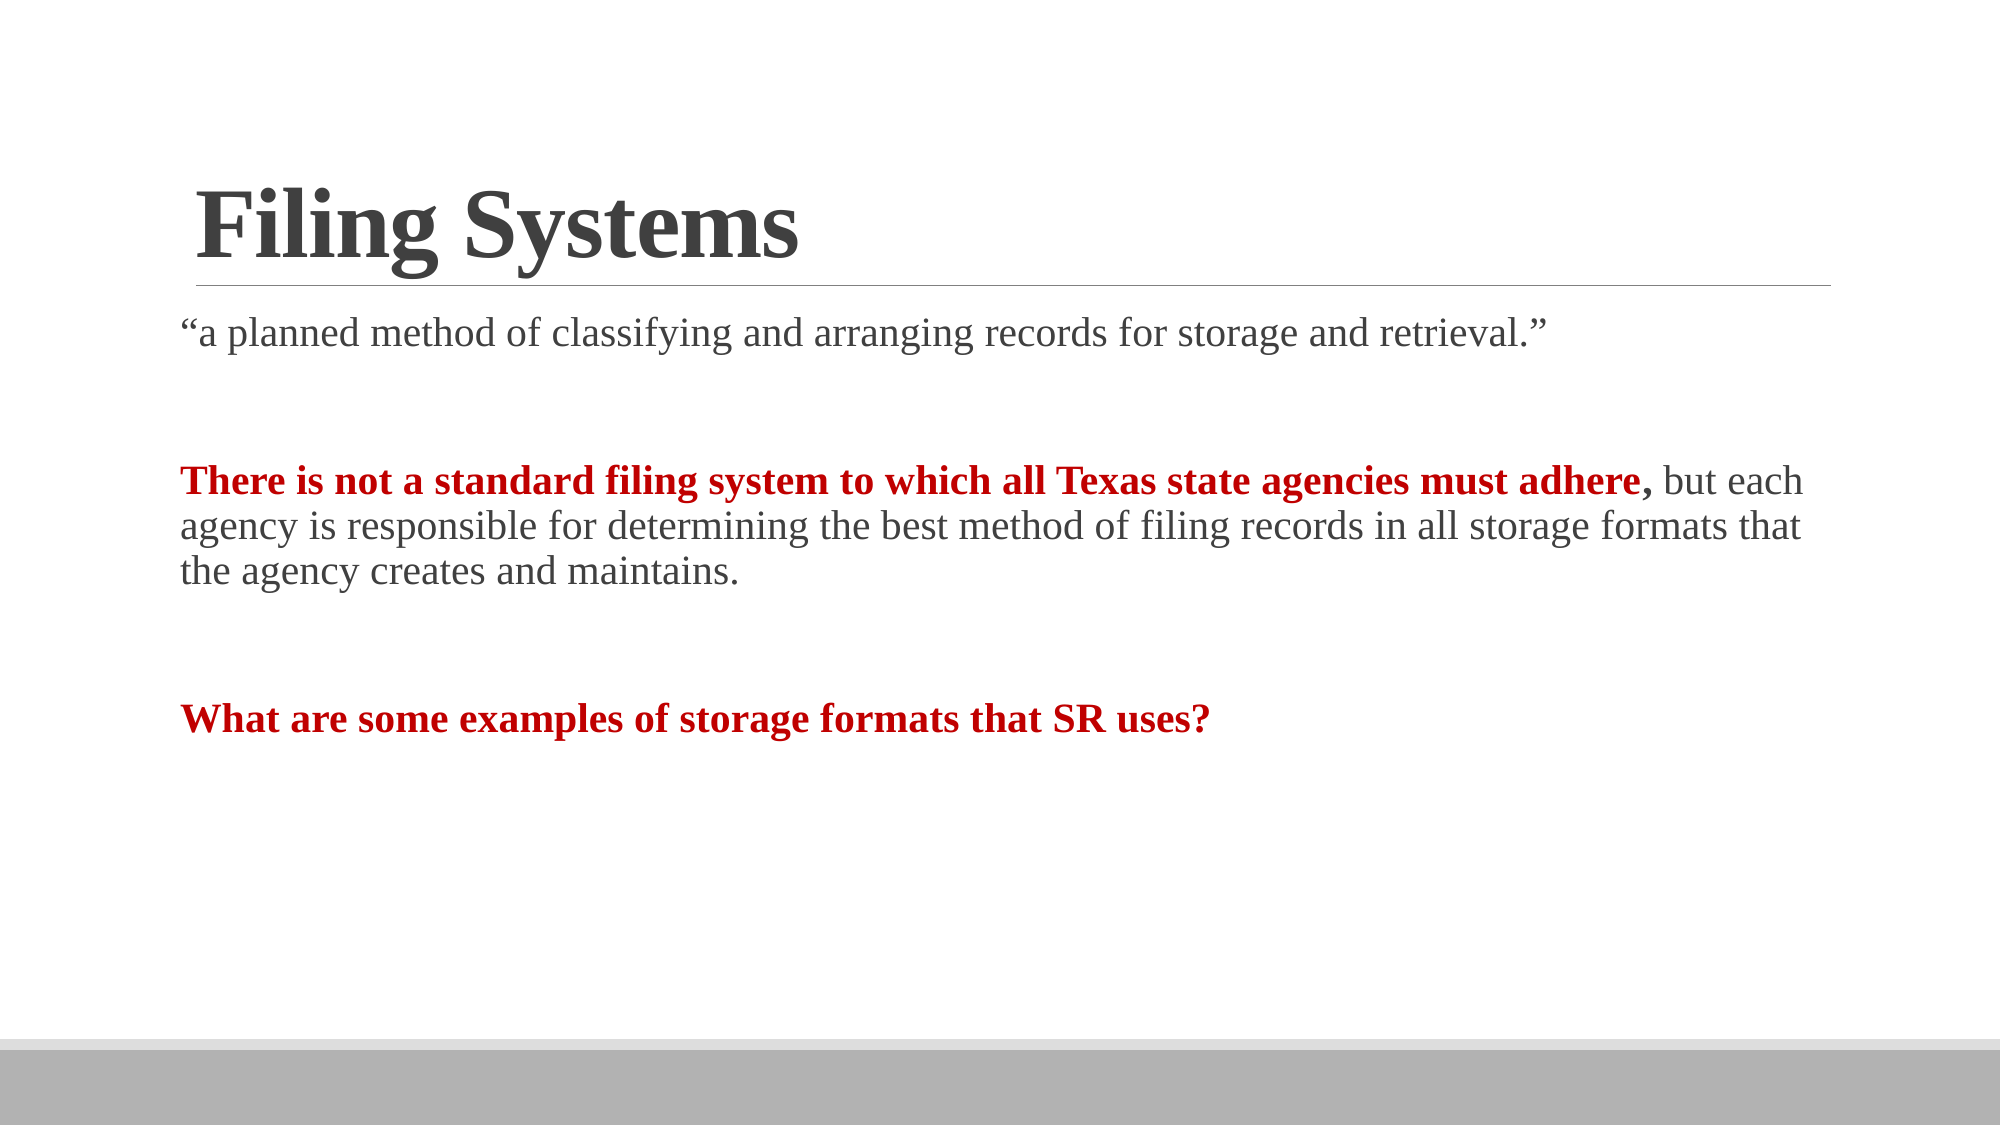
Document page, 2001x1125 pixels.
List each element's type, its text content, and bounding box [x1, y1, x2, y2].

title Filing Systems [180, 47, 1830, 285]
list “a planned method of classifying and arranging records for storage and retrieval.” There is not a standard filing system to which all Texas state agencies must adhere, but each agency is responsible for determining the best method of filing records in all storage formats that the agency creates and maintains. What are some examples of storage formats that SR uses? [180, 302, 1830, 963]
